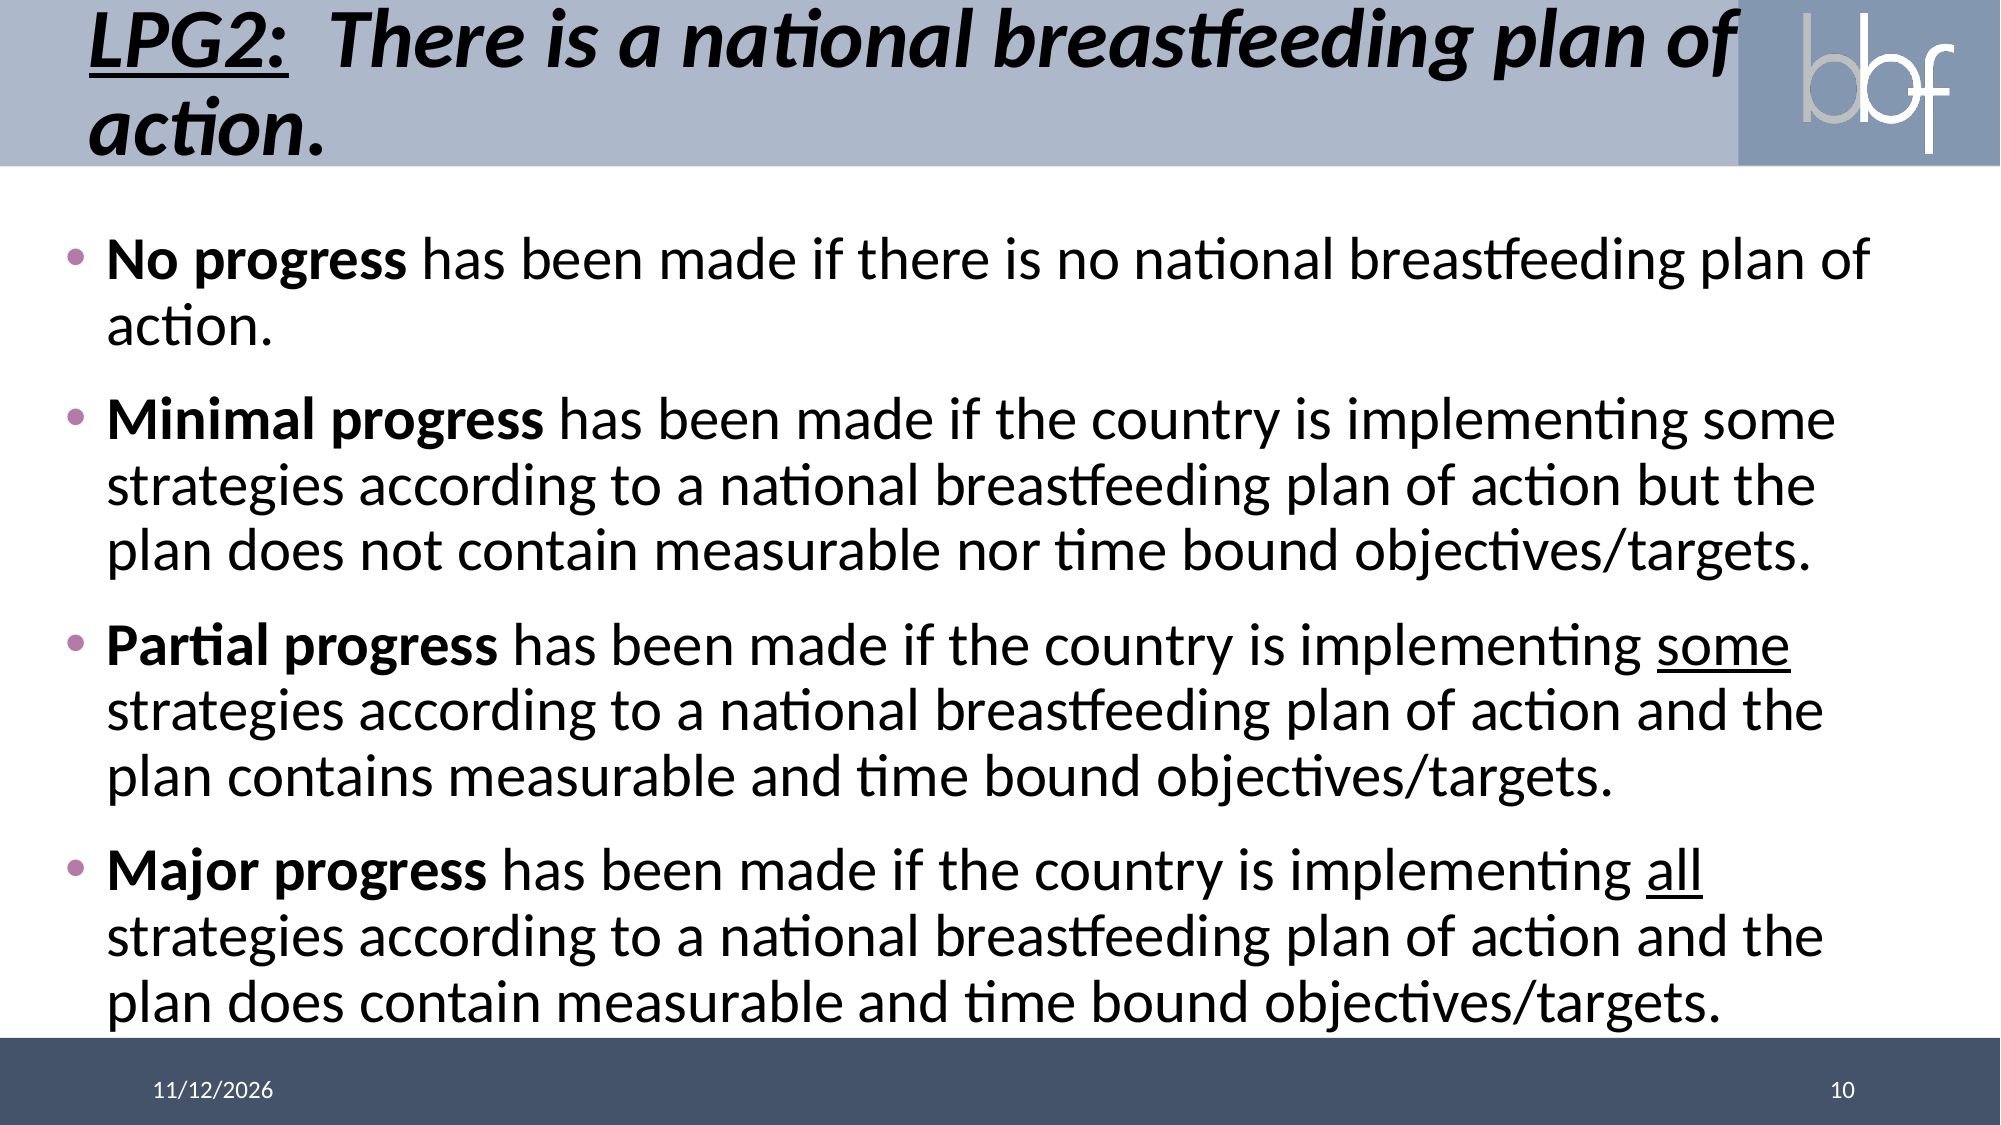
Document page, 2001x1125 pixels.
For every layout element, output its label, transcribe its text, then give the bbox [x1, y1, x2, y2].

list No progress has been made if there is no national breastfeeding plan of action. Minimal progress has been made if the country is implementing some strategies according to a national breastfeeding plan of action but the plan does not contain measurable nor time bound objectives/targets. Partial progress has been made if the country is implementing some strategies according to a national breastfeeding plan of action and the plan contains measurable and time bound objectives/targets. Major progress has been made if the country is implementing all strategies according to a national breastfeeding plan of action and the plan does contain measurable and time bound objectives/targets. [50, 219, 1946, 1059]
title LPG2: There is a national breastfeeding plan of action. [73, 0, 1766, 181]
slide_number 10 [1714, 1058, 1871, 1119]
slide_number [137, 1058, 330, 1119]
